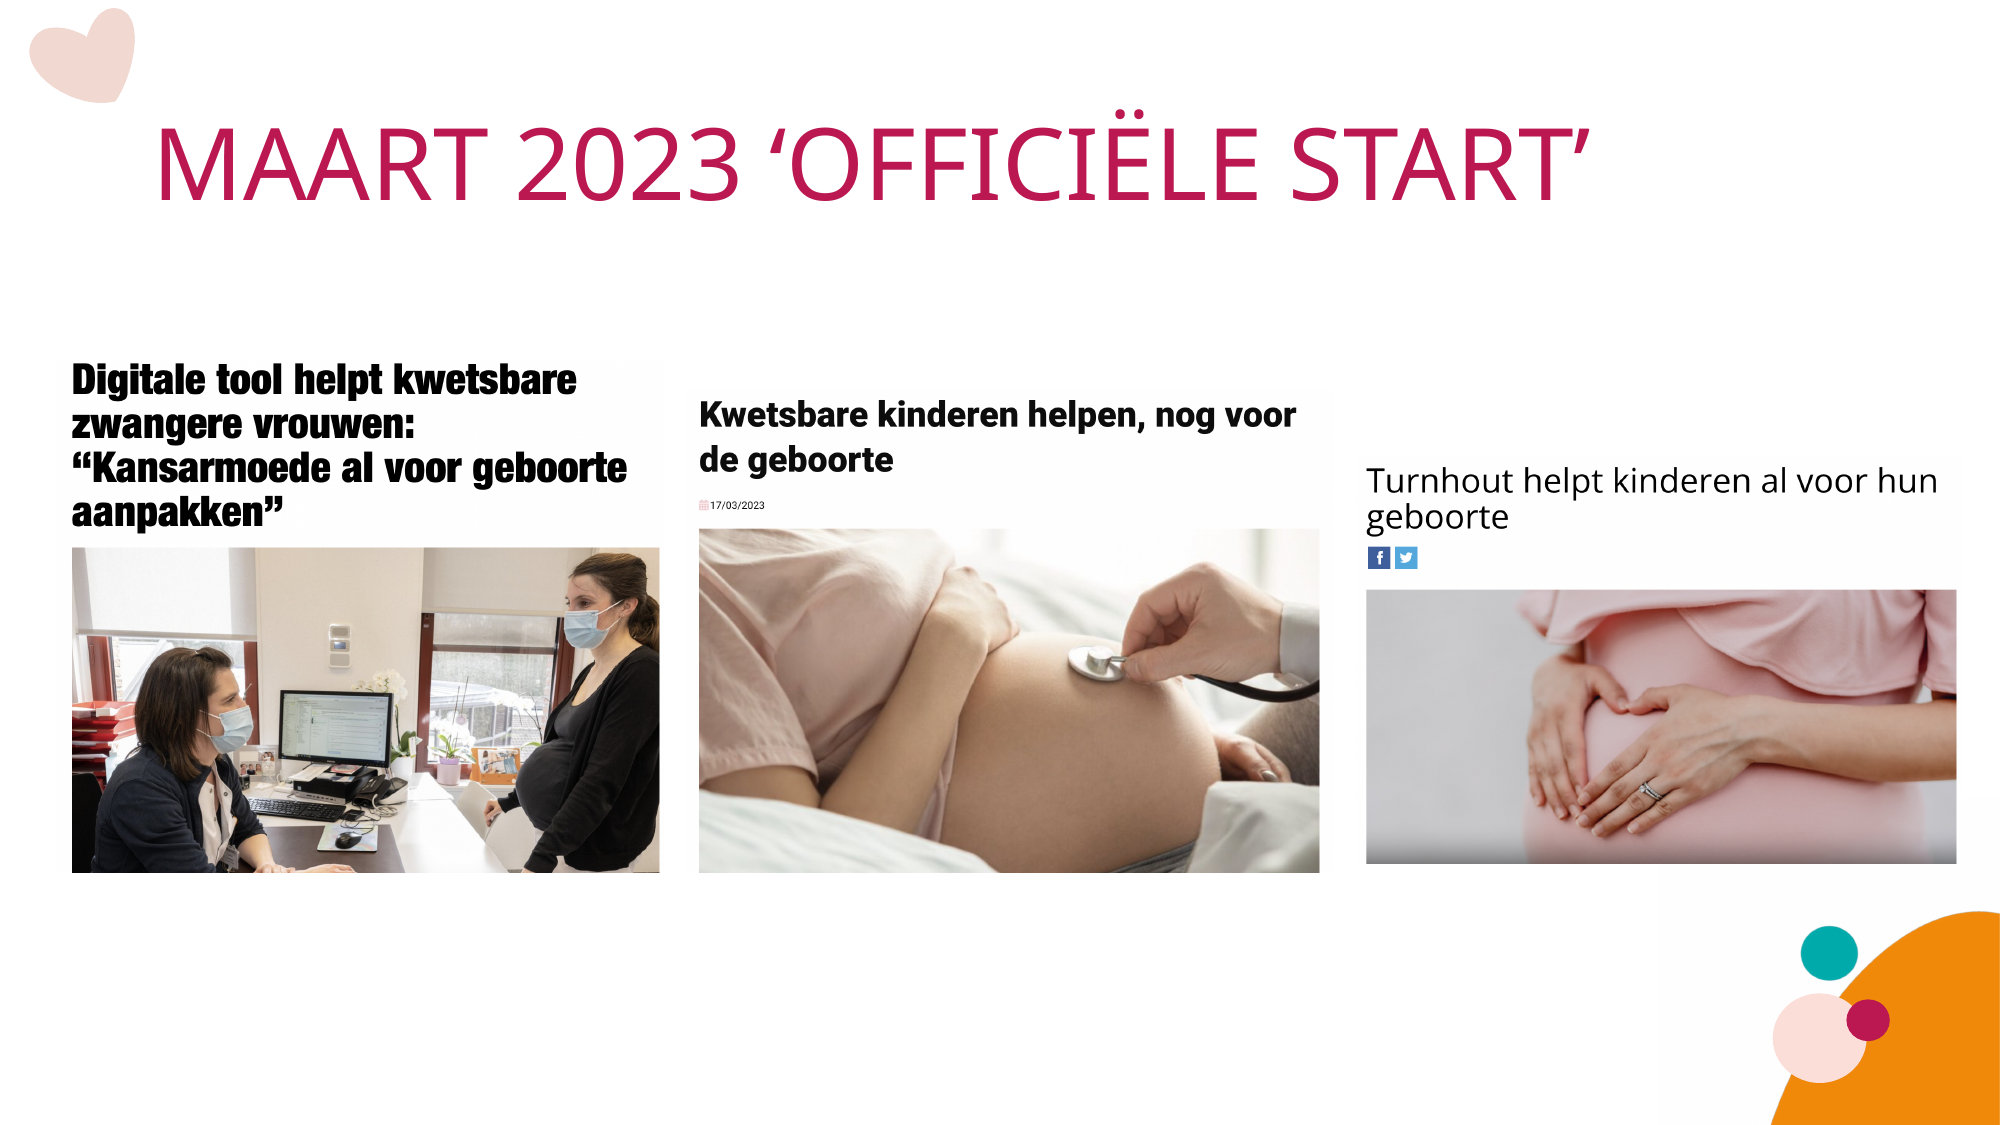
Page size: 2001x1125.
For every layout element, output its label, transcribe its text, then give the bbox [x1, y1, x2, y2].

picture [1354, 456, 1962, 864]
picture [56, 360, 665, 873]
title MAART 2023 ‘OFFICIËLE START’ [137, 59, 1863, 278]
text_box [1657, 797, 2000, 1125]
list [685, 389, 1335, 873]
picture [0, 0, 185, 165]
